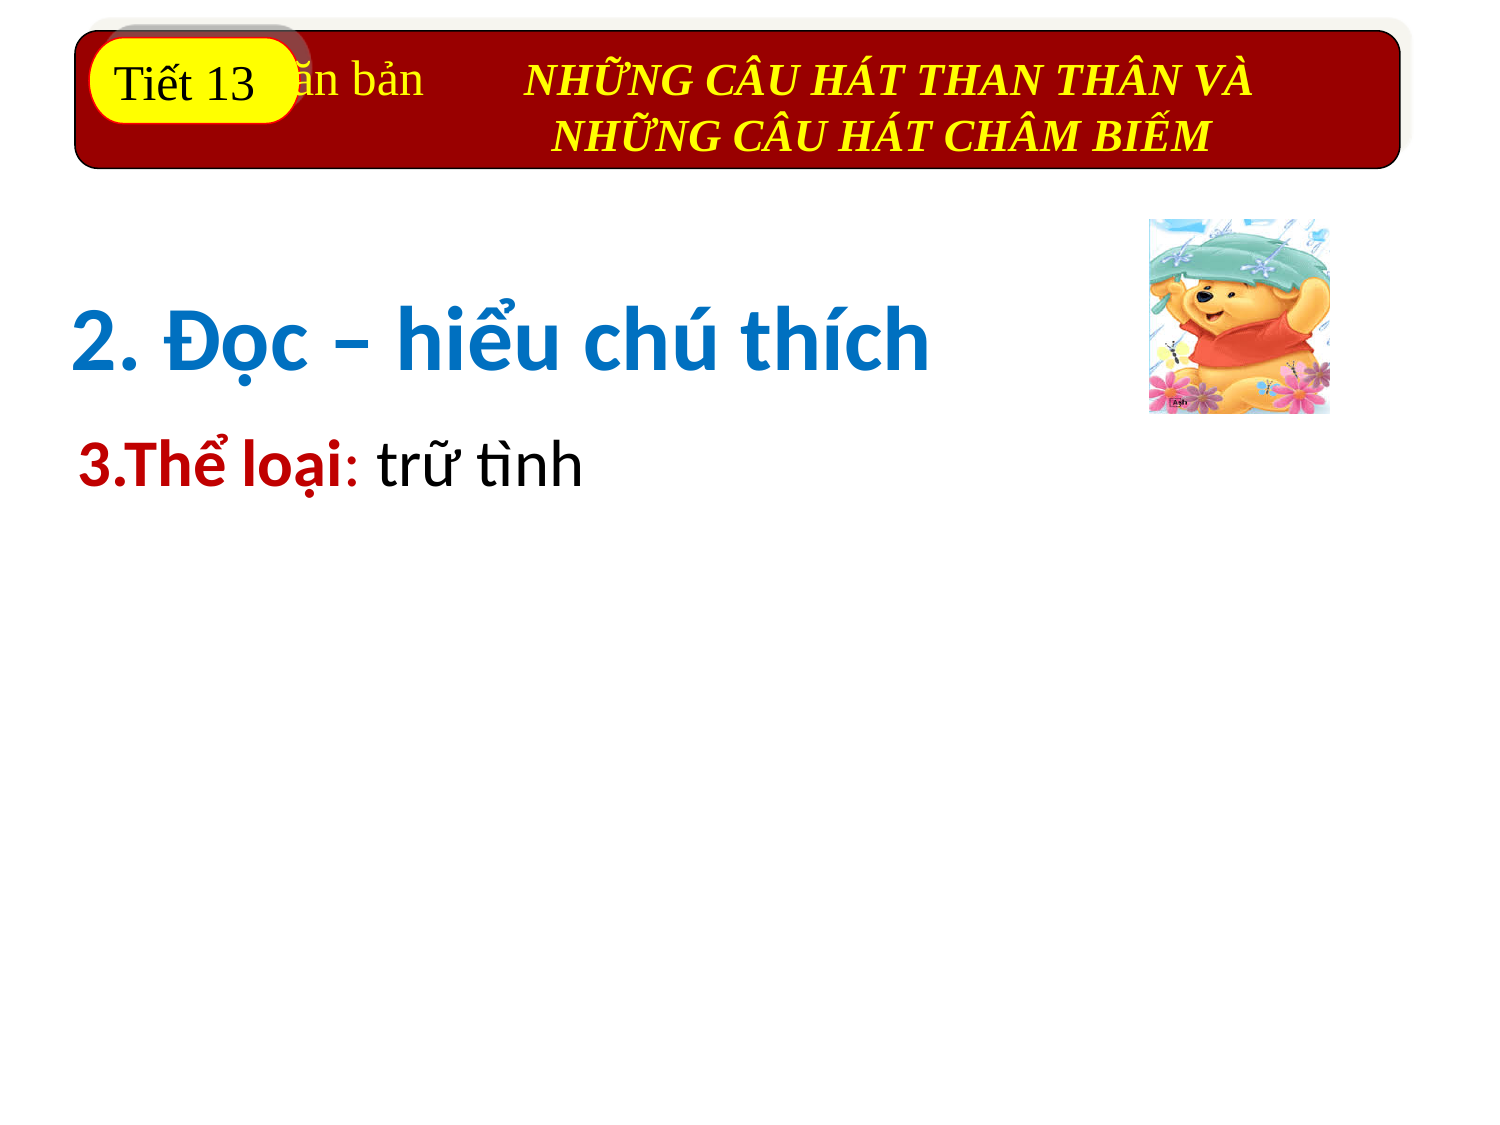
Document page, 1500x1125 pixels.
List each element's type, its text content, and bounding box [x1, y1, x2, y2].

list 3.Thể loại: trữ tình [62, 412, 1413, 1125]
title 2. Đọc – hiểu chú thích [0, 240, 1038, 428]
picture [1149, 219, 1330, 414]
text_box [74, 30, 1401, 226]
